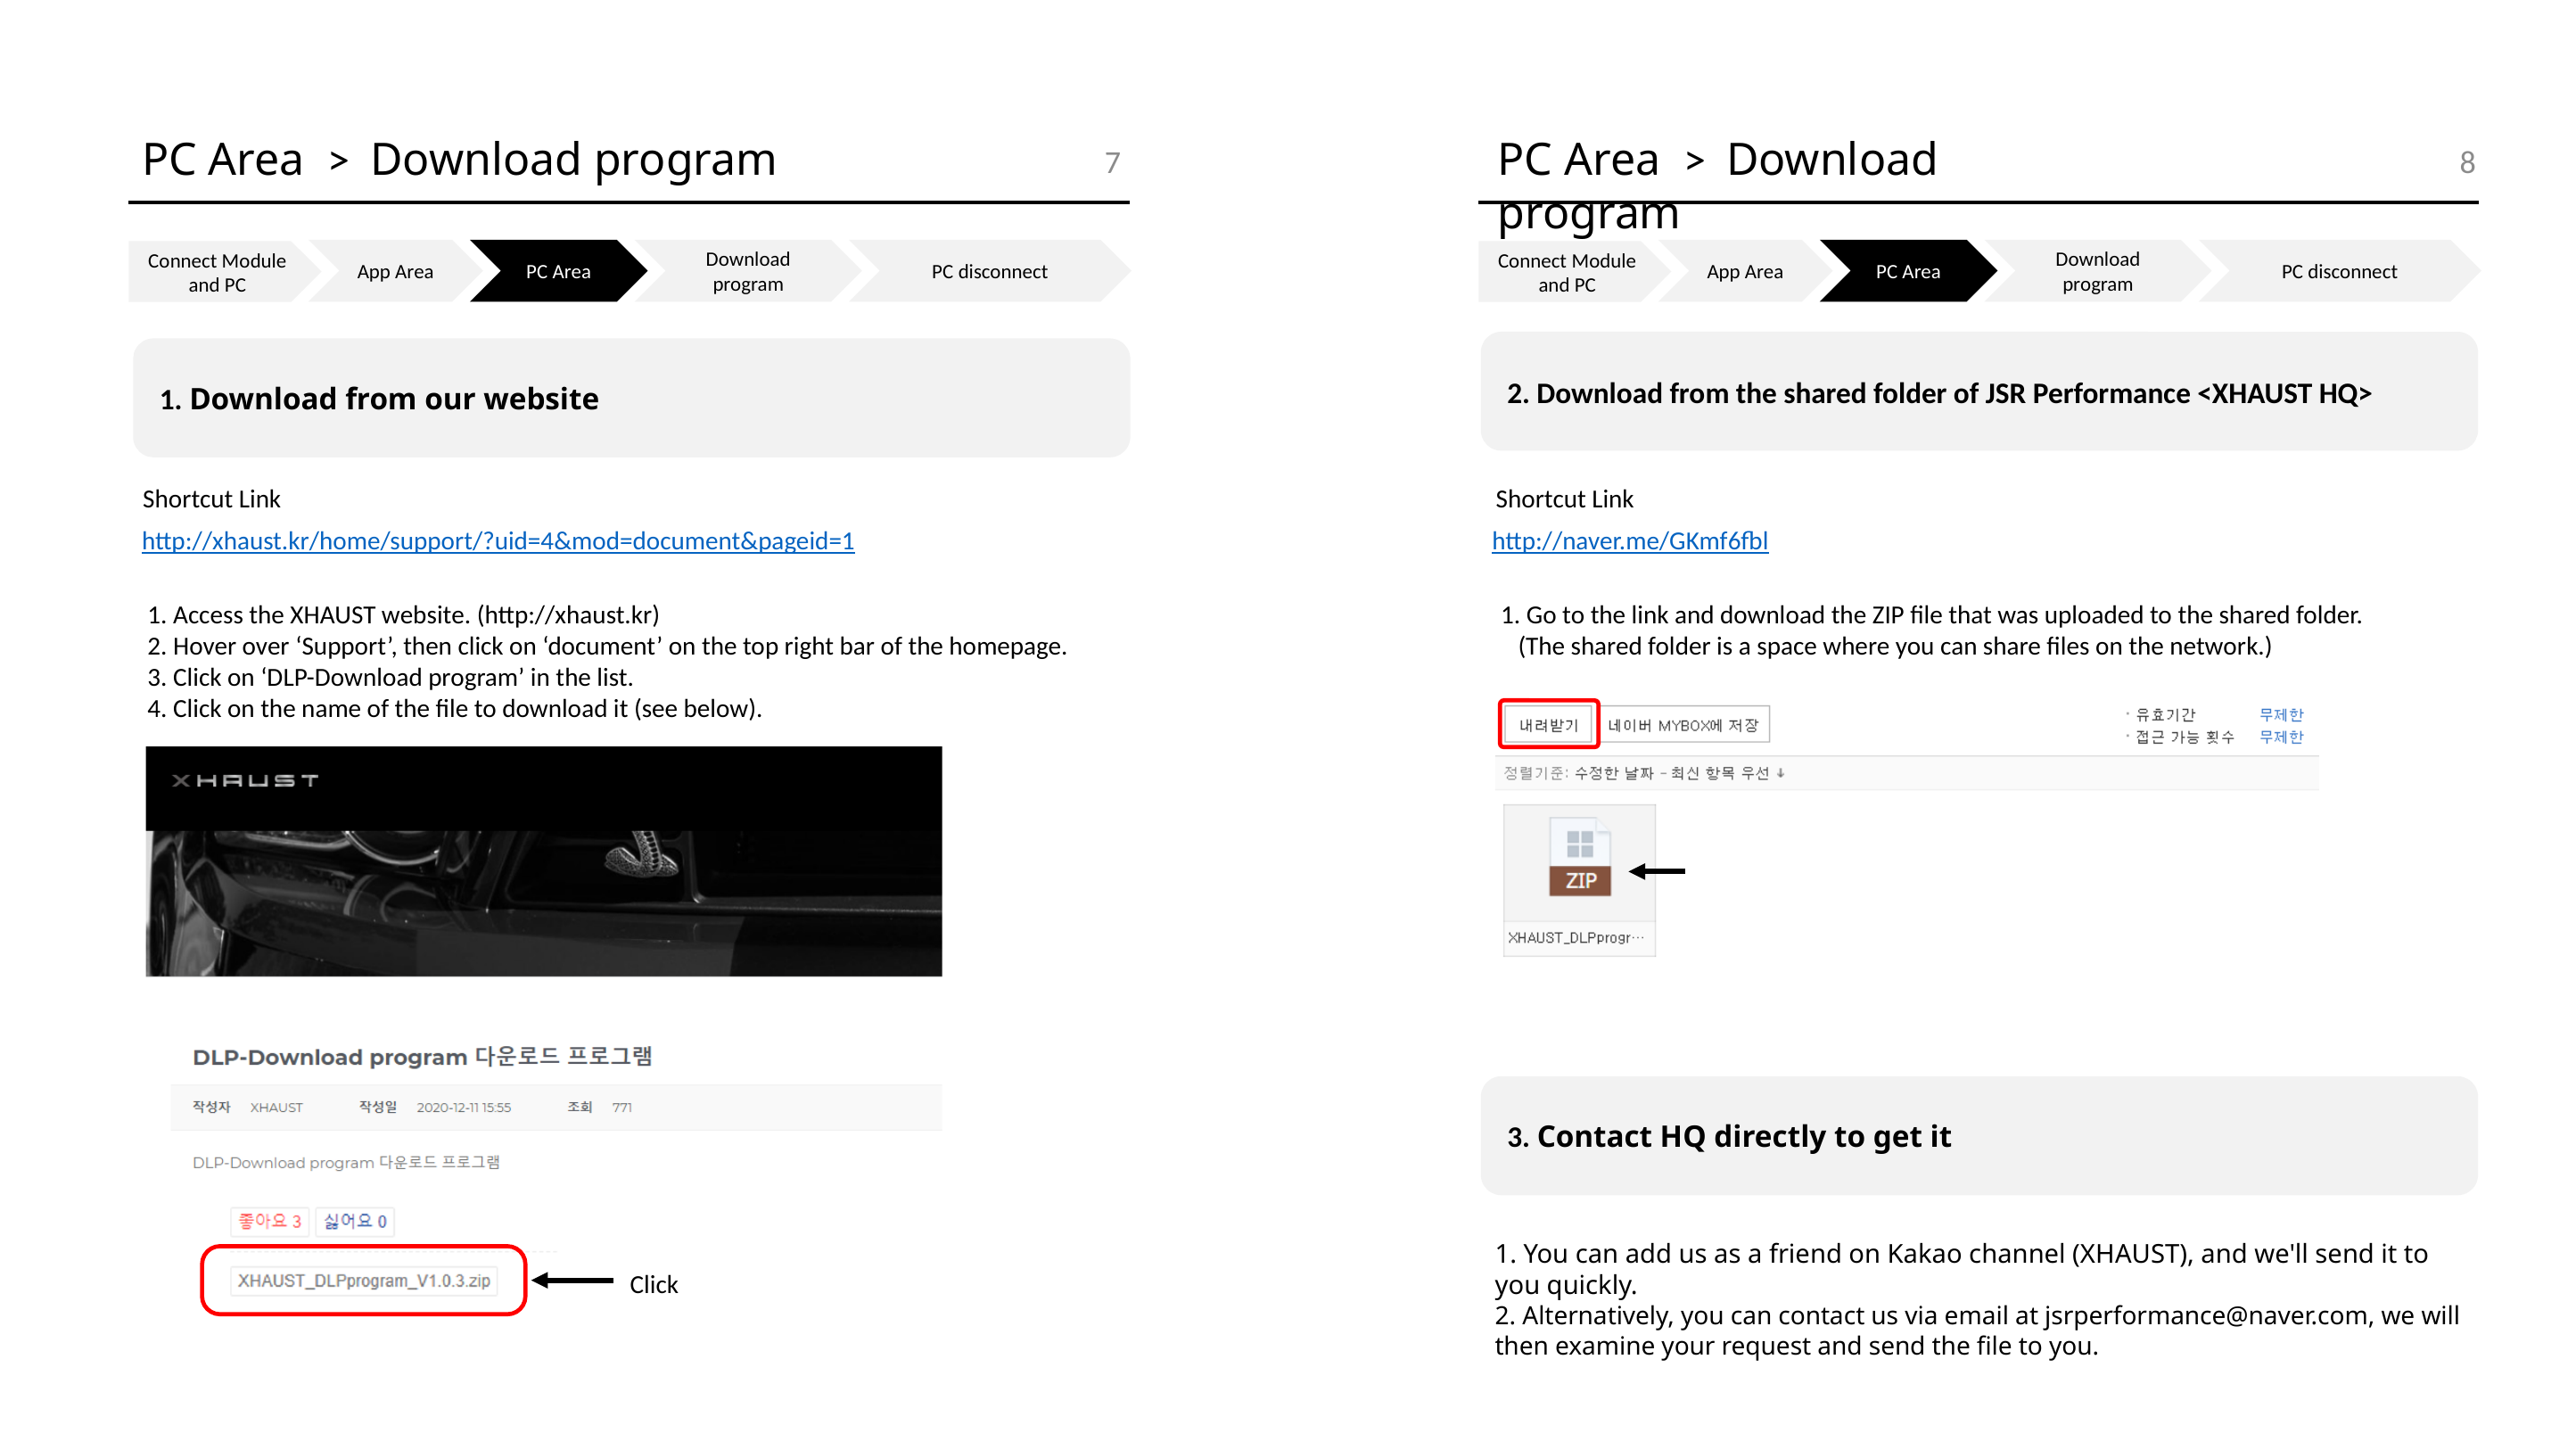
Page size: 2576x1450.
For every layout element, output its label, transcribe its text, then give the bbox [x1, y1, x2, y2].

text_box 2. Download from the shared folder of JSR Performance <XHAUST HQ> [1480, 331, 2479, 451]
text_box 1. Go to the link and download the ZIP file that was uploaded to the shared folder. (The shared folder is a space where you can share files on the network.) [1487, 591, 2377, 667]
text_box http://naver.me/GKmf6fbl [1478, 517, 1790, 562]
picture [1494, 693, 2319, 972]
picture [145, 746, 942, 1314]
text_box 7 [1074, 121, 1135, 200]
text_box 3. Contact HQ directly to get it [1480, 1075, 2479, 1196]
text_box 1. Access the XHAUST website. (http://xhaust.kr) 2. Hover over ‘Support’, then click on ‘document’ on the top right bar of the homepage. 3. Click on ‘DLP-Download program’ in the list. 4. Click on the name of the file to download it (see below). [134, 591, 1082, 729]
text_box Shortcut Link [1482, 474, 1648, 520]
text_box PC Area > Download program [1485, 124, 2130, 202]
text_box 1. You can add us as a friend on Kakao channel (XHAUST), and we'll send it to you quickly. 2. Alternatively, you can contact us via email at jsrperformance@naver.com, we will then examine your request and send the file to you. [1481, 1231, 2478, 1367]
text_box Shortcut Link [129, 474, 295, 520]
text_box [128, 239, 1132, 302]
text_box Click [616, 1260, 693, 1306]
text_box PC Area > Download program [128, 124, 806, 192]
text_box http://xhaust.kr/home/support/?uid=4&mod=document&pageid=1 [128, 517, 889, 562]
text_box PC Area > Download program [1485, 203, 2130, 239]
text_box 1. Download from our website [133, 338, 1131, 457]
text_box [1478, 239, 2481, 302]
text_box 8 [2405, 121, 2490, 200]
